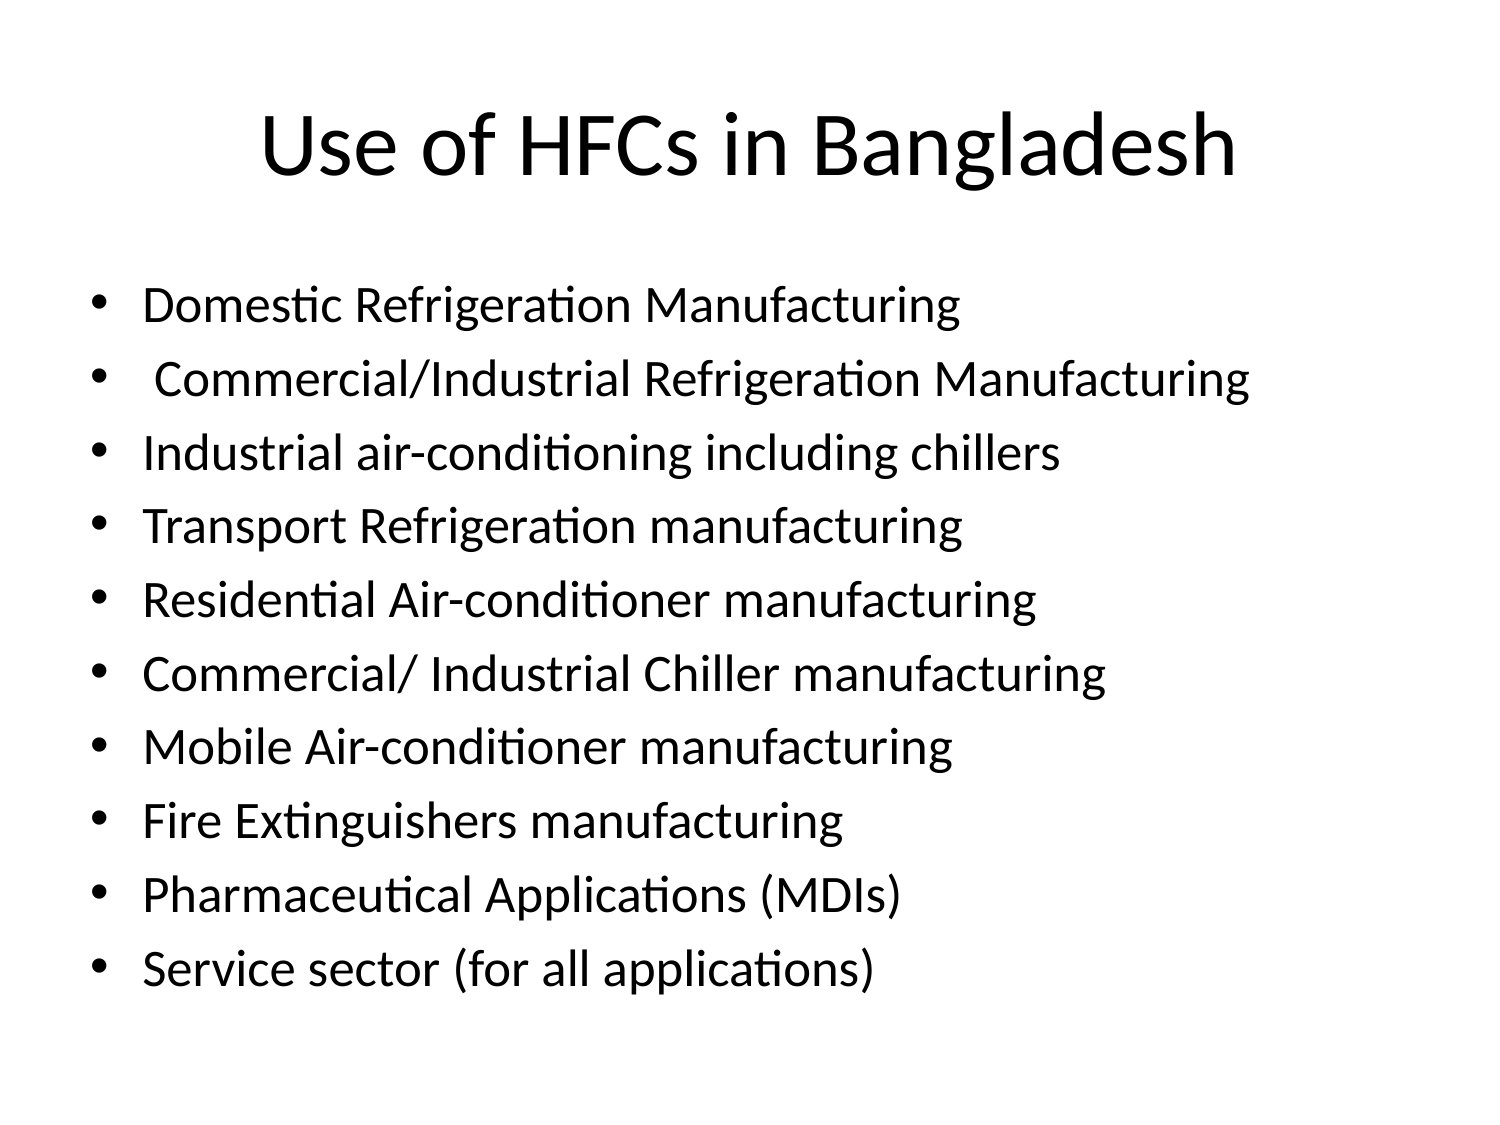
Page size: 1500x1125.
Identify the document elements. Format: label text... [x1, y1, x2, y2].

list Domestic Refrigeration Manufacturing Commercial/Industrial Refrigeration Manufacturing Industrial air-conditioning including chillers Transport Refrigeration manufacturing Residential Air-conditioner manufacturing Commercial/ Industrial Chiller manufacturing Mobile Air-conditioner manufacturing Fire Extinguishers manufacturing Pharmaceutical Applications (MDIs) Service sector (for all applications) [75, 262, 1425, 1005]
title Use of HFCs in Bangladesh [75, 45, 1425, 233]
